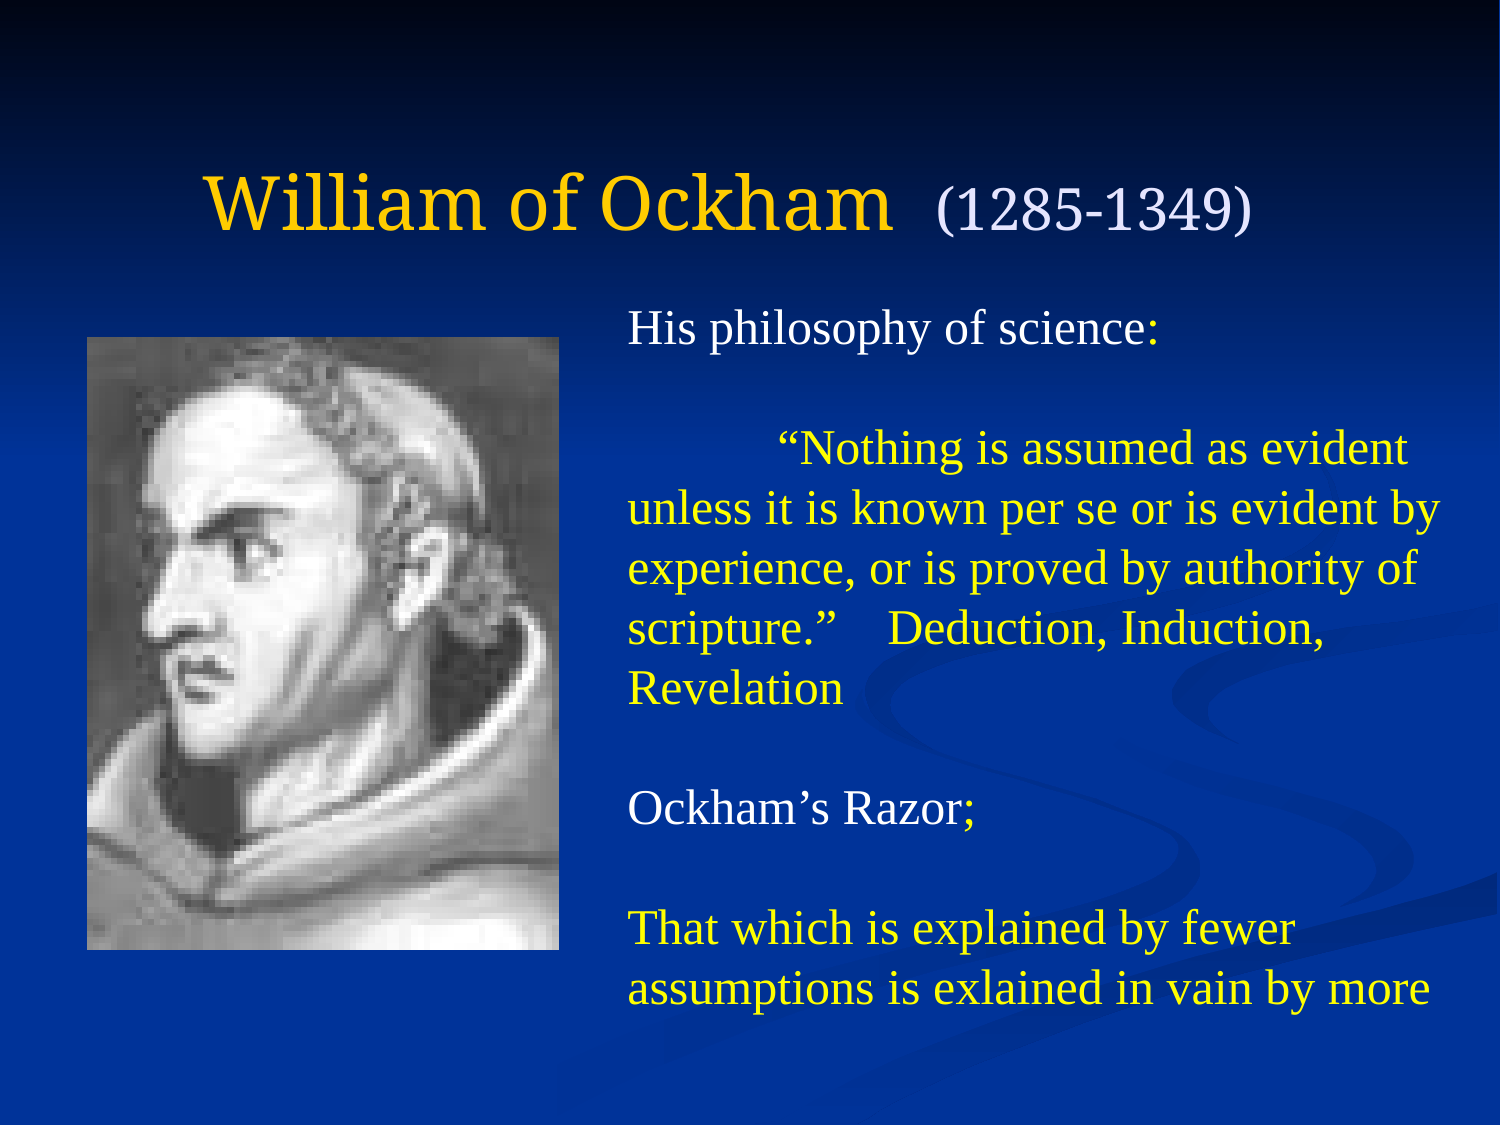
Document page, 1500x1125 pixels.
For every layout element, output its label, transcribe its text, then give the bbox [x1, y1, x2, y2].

text_box His philosophy of science: “Nothing is assumed as evident unless it is known per se or is evident by experience, or is proved by authority of scripture.” Deduction, Induction, Revelation Ockham’s Razor; That which is explained by fewer assumptions is exlained in vain by more [612, 287, 1475, 1023]
picture [87, 337, 559, 950]
text_box William of Ockham (1285-1349) [112, 99, 1388, 288]
